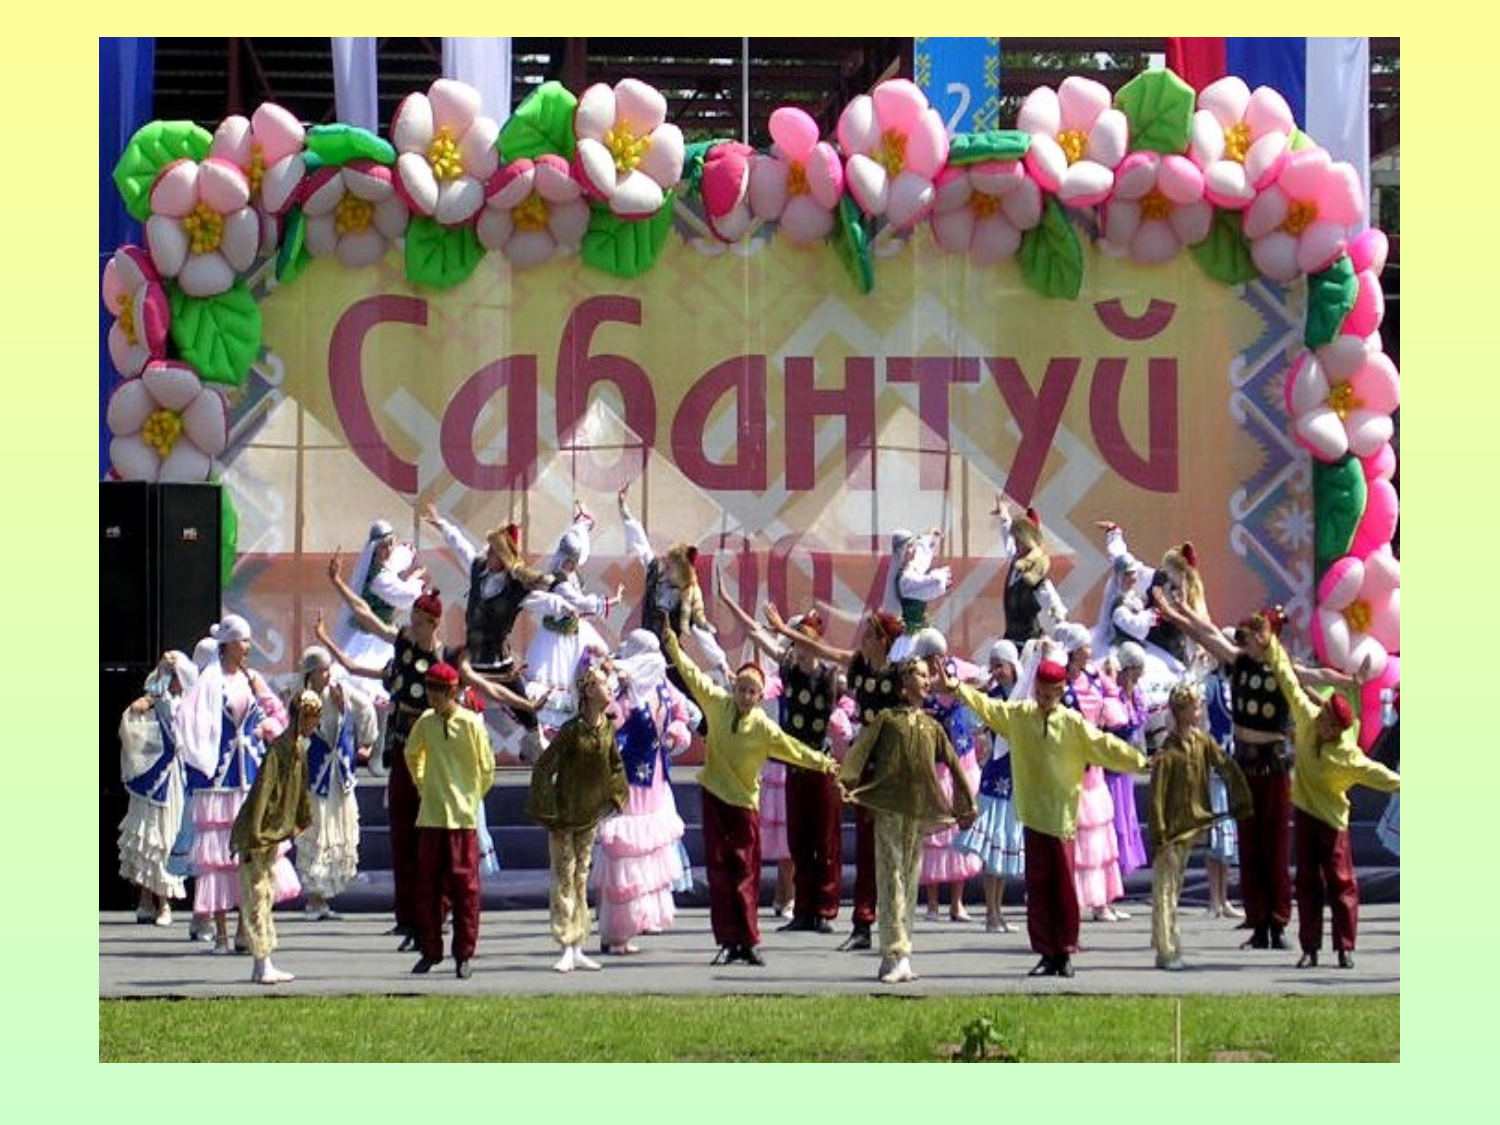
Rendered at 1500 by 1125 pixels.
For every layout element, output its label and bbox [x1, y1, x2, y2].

picture [99, 37, 1401, 1063]
